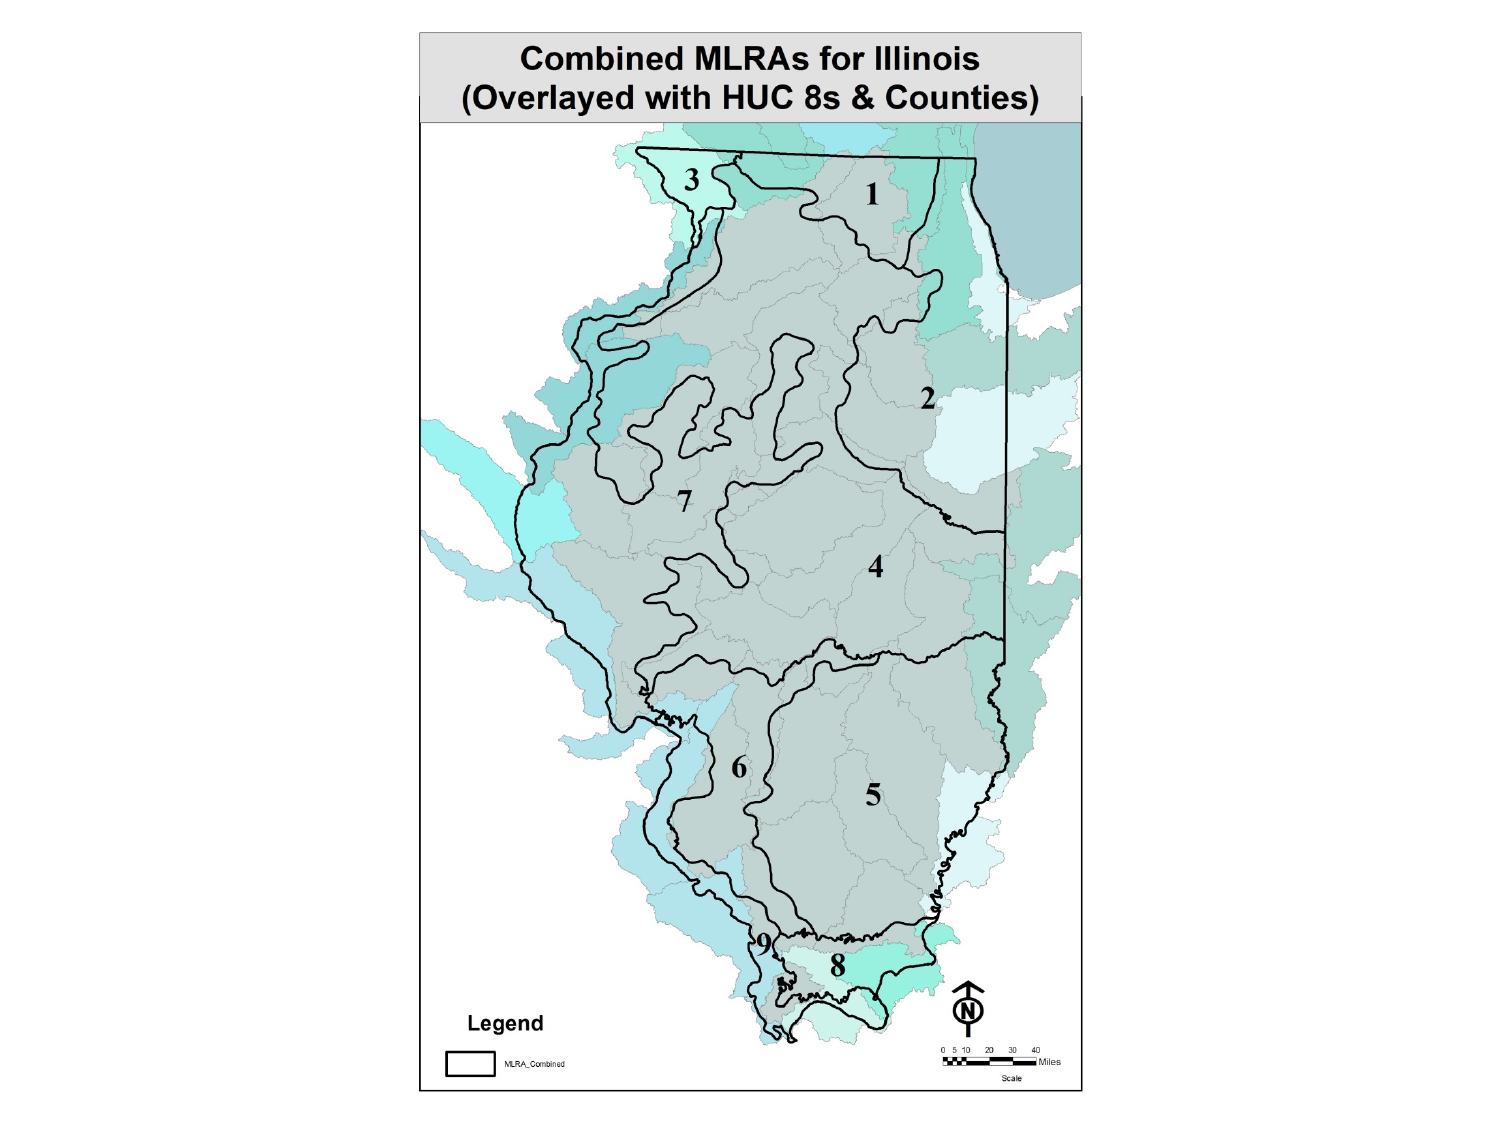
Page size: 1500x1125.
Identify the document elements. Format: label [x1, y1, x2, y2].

picture [385, 0, 1115, 1125]
